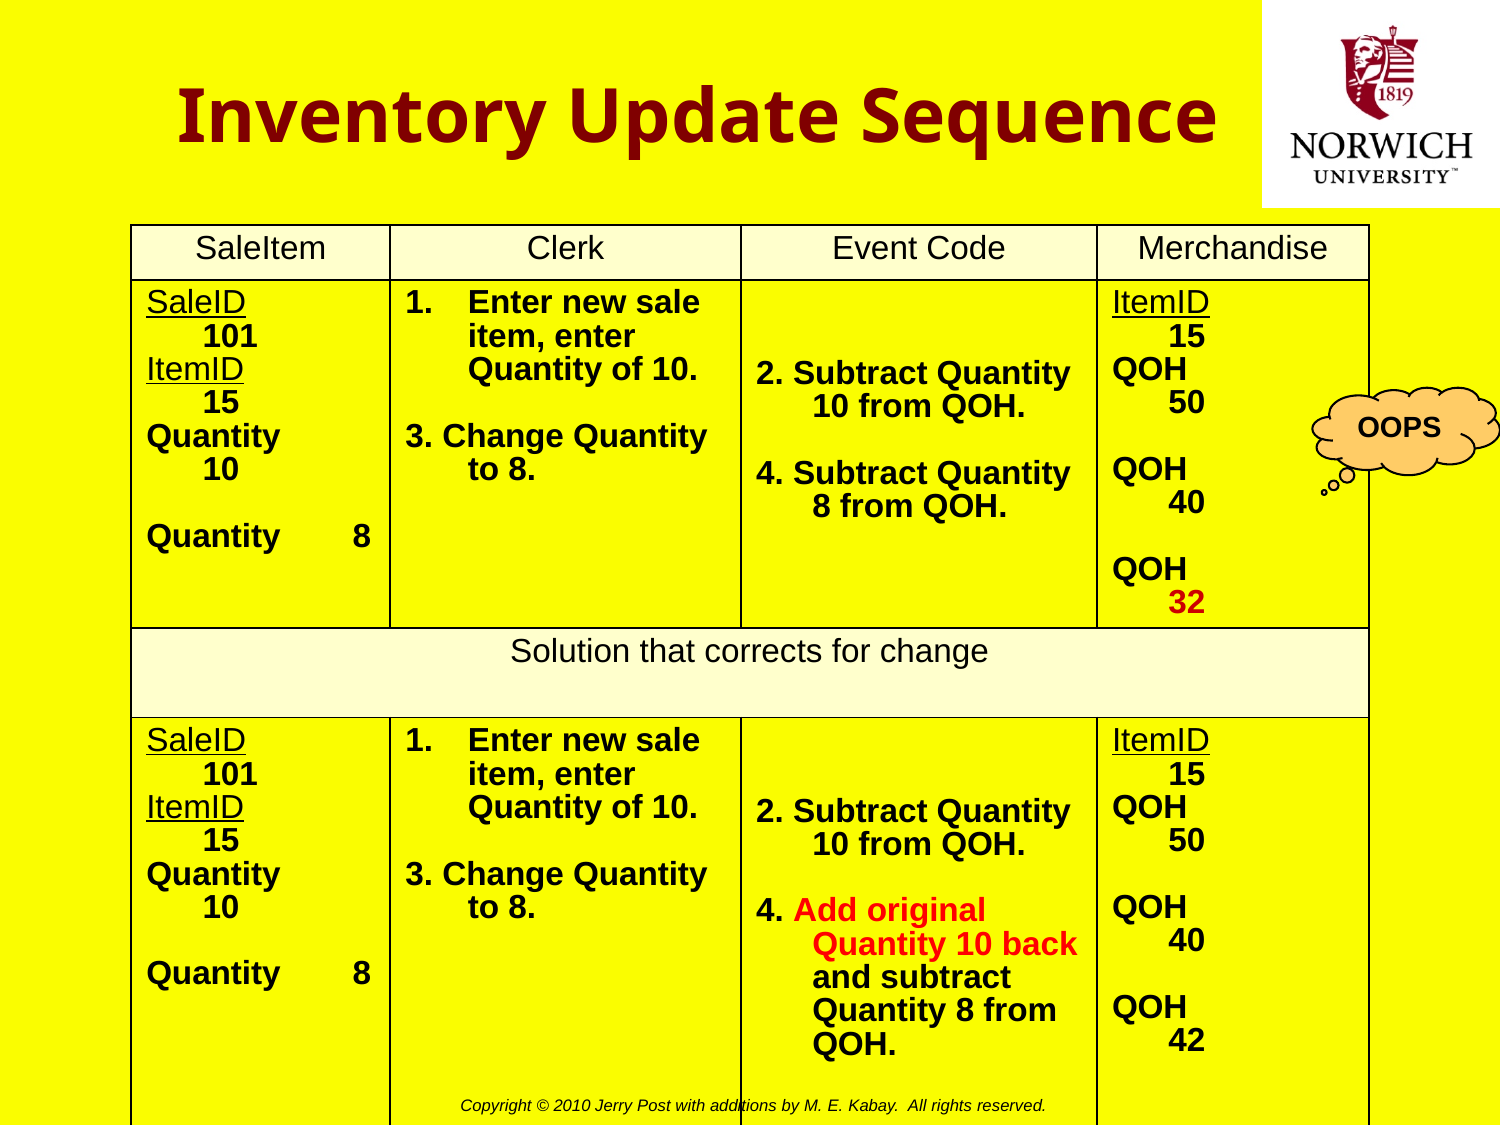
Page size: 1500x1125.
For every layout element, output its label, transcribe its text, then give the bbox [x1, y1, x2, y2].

text_box OOPS [1312, 387, 1500, 483]
table_cell Solution that corrects for change [132, 629, 1368, 717]
table_cell ItemID 15 QOH 50 QOH 40 QOH 42 [1098, 718, 1368, 1125]
text_box OOPS [1328, 480, 1339, 491]
table_cell ItemID 15 QOH 50 QOH 40 QOH 32 [1098, 281, 1368, 627]
table_cell 2. Subtract Quantity 10 from QOH. 4. Subtract Quantity 8 from QOH. [742, 281, 1096, 627]
table_header Merchandise [1098, 226, 1368, 279]
table_cell Enter new sale item, enter Quantity of 10. 3. Change Quantity to 8. [391, 718, 740, 1125]
table_cell Enter new sale item, enter Quantity of 10. 3. Change Quantity to 8. [391, 281, 740, 627]
title Inventory Update Sequence [161, 24, 1339, 213]
table_cell 2. Subtract Quantity 10 from QOH. 4. Add original Quantity 10 back and subtract Quantity 8 from QOH. [742, 718, 1096, 1125]
table_header Event Code [742, 226, 1096, 279]
picture [1262, 0, 1500, 208]
table_header Clerk [391, 226, 740, 279]
table_cell SaleID 101 ItemID 15 Quantity 10 Quantity 8 [132, 281, 389, 627]
table_cell SaleID 101 ItemID 15 Quantity 10 Quantity 8 [132, 718, 389, 1125]
table_header SaleItem [132, 226, 389, 279]
